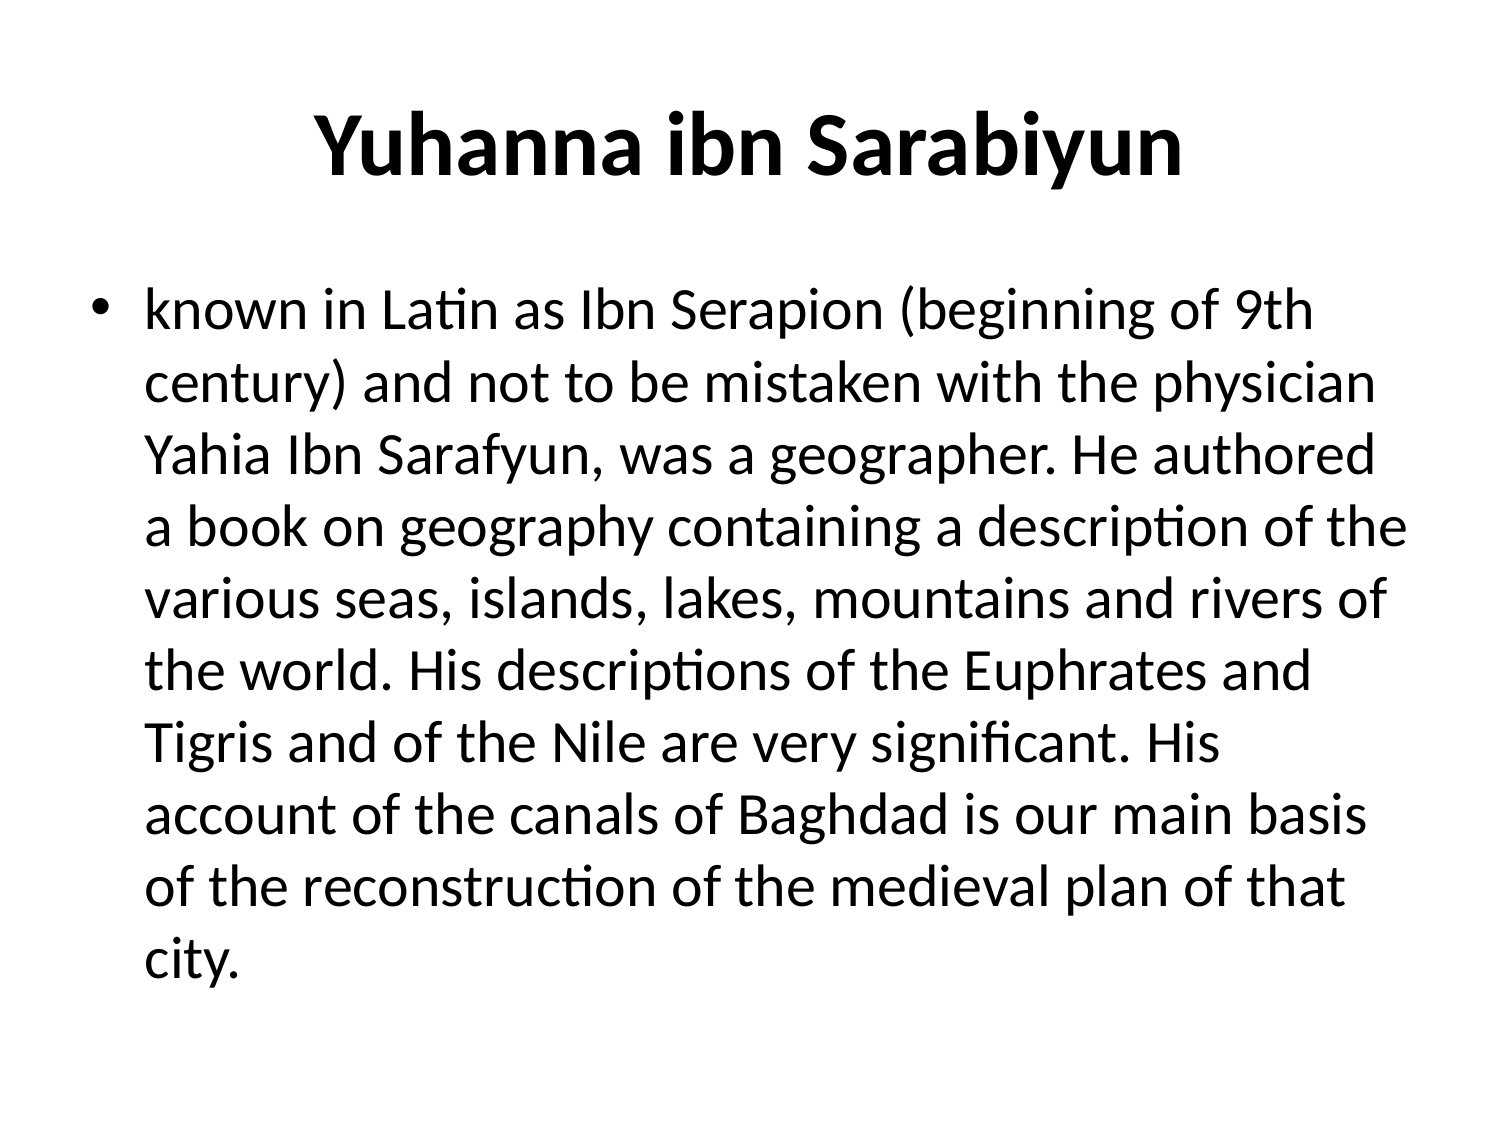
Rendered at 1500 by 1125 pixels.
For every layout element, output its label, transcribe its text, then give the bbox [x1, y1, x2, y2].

list known in Latin as Ibn Serapion (beginning of 9th century) and not to be mistaken with the physician Yahia Ibn Sarafyun, was a geographer. He authored a book on geography containing a description of the various seas, islands, lakes, mountains and rivers of the world. His descriptions of the Euphrates and Tigris and of the Nile are very significant. His account of the canals of Baghdad is our main basis of the reconstruction of the medieval plan of that city. [75, 262, 1425, 1005]
title Yuhanna ibn Sarabiyun [75, 45, 1425, 233]
